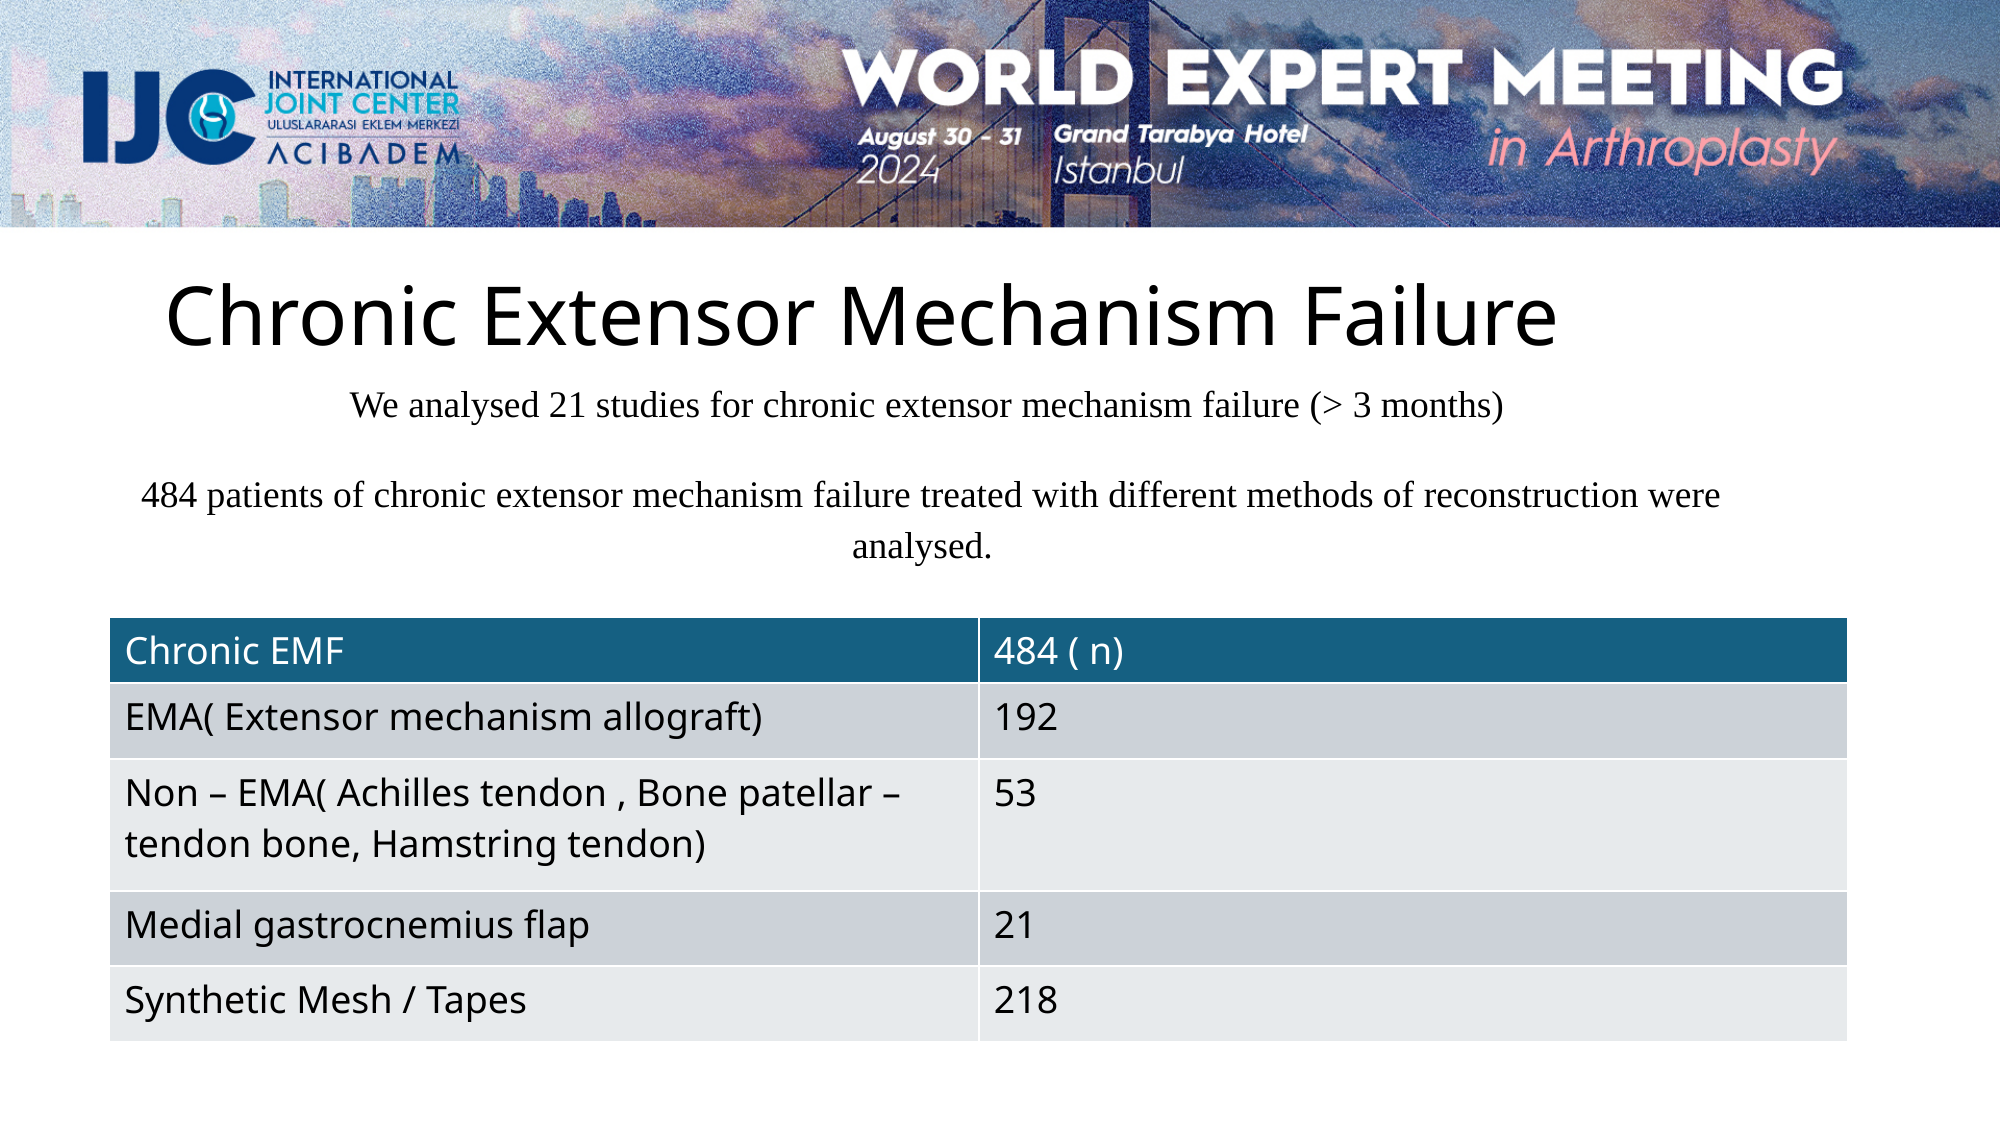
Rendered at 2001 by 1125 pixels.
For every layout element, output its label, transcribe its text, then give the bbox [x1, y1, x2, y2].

table_cell EMA( Extensor mechanism allograft) [110, 684, 978, 758]
table_cell Medial gastrocnemius flap [110, 892, 978, 965]
table_cell Non – EMA( Achilles tendon , Bone patellar –tendon bone, Hamstring tendon) [110, 760, 978, 890]
text_box We analysed 21 studies for chronic extensor mechanism failure (> 3 months) 484 patients of chronic extensor mechanism failure treated with different methods of reconstruction were analysed. [78, 366, 1777, 801]
picture [0, 0, 2000, 1125]
table_cell 53 [980, 760, 1847, 890]
table_cell 21 [980, 892, 1847, 965]
table_header Chronic EMF [110, 618, 978, 682]
title Chronic Extensor Mechanism Failure [149, 267, 1929, 371]
table_header 484 ( n) [980, 618, 1847, 682]
table_cell 218 [980, 967, 1847, 1041]
table_cell Synthetic Mesh / Tapes [110, 967, 978, 1041]
table_cell 192 [980, 684, 1847, 758]
